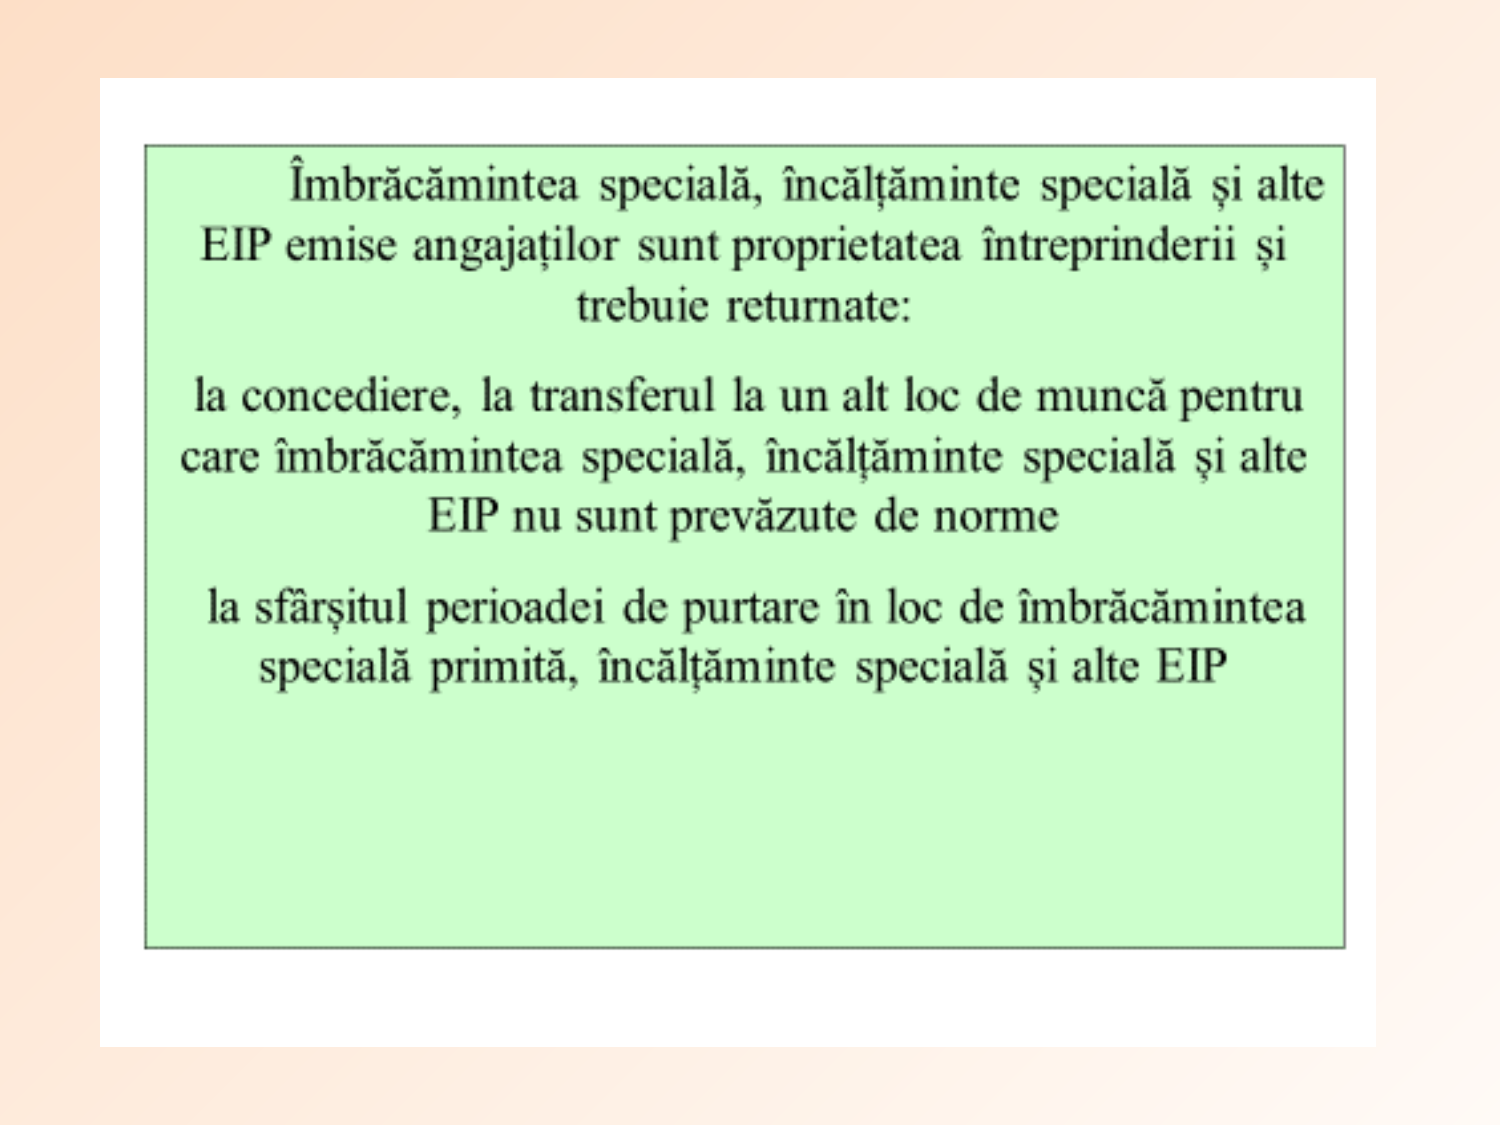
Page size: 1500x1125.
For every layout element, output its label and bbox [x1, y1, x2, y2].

picture [100, 77, 1377, 1047]
